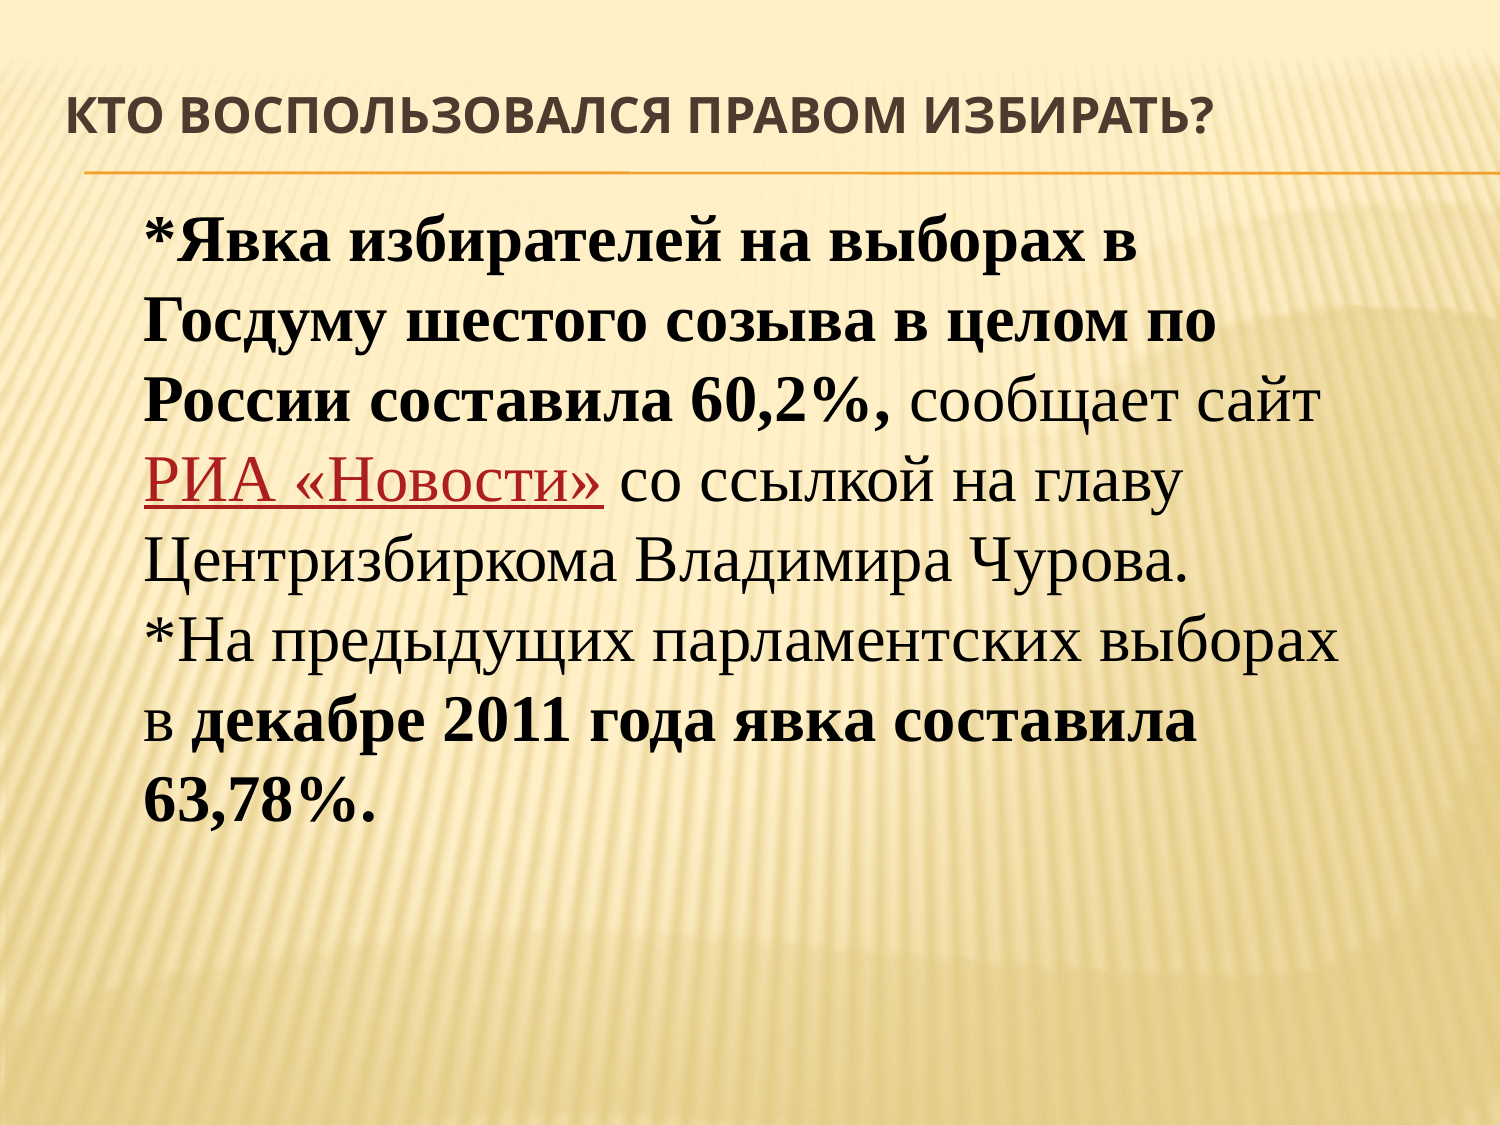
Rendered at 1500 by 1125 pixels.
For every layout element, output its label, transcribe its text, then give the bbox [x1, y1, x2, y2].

text_box *Явка избирателей на выборах в Госдуму шестого созыва в целом по России составила 60,2%, сообщает сайт РИА «Новости» со ссылкой на главу Центризбиркома Владимира Чурова. *На предыдущих парламентских выборах в декабре 2011 года явка составила 63,78%. [128, 187, 1395, 842]
title Кто воспользовался правом избирать? [49, 75, 1475, 213]
